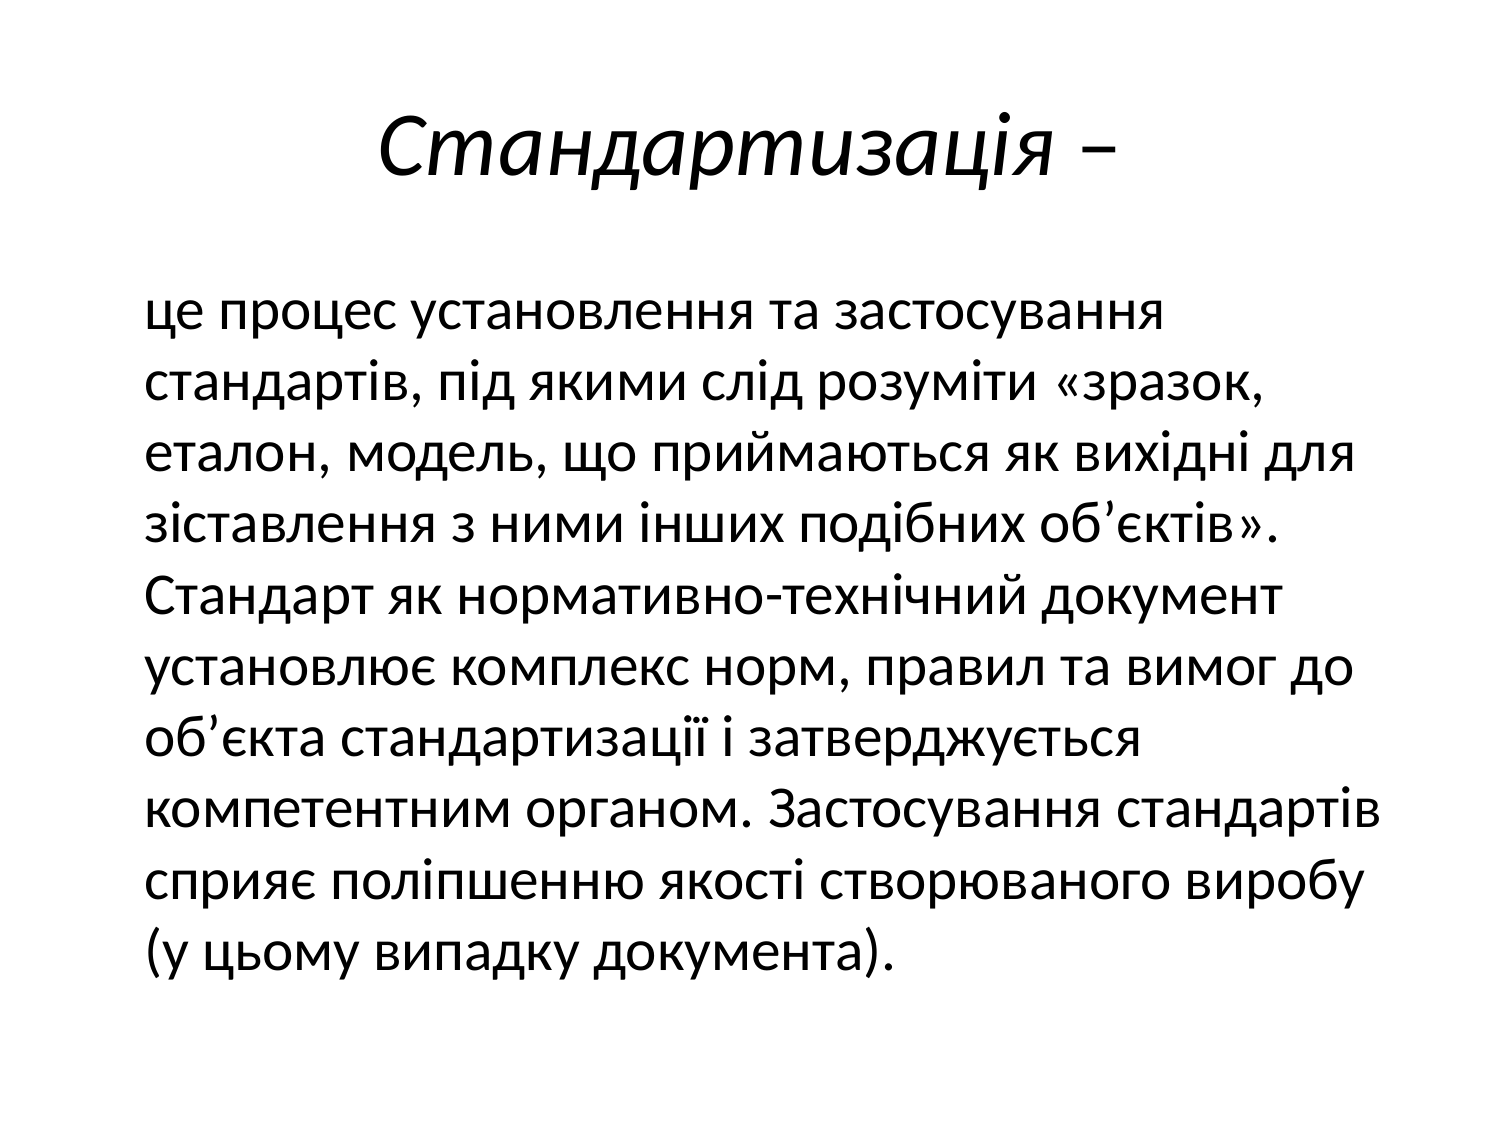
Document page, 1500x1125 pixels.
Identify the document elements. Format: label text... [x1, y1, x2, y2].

list це процес установлення та застосування стандартів, під якими слід розуміти «зразок, еталон, модель, що приймаються як вихідні для зіставлення з ними інших подібних об’єктів». Стандарт як нормативно-технічний документ установлює комплекс норм, правил та вимог до об’єкта стандартизації і затверджується компетентним органом. Застосування стандартів сприяє поліпшенню якості створюваного виробу (у цьому випадку документа). [75, 262, 1425, 1005]
title Стандартизація – [75, 45, 1425, 233]
